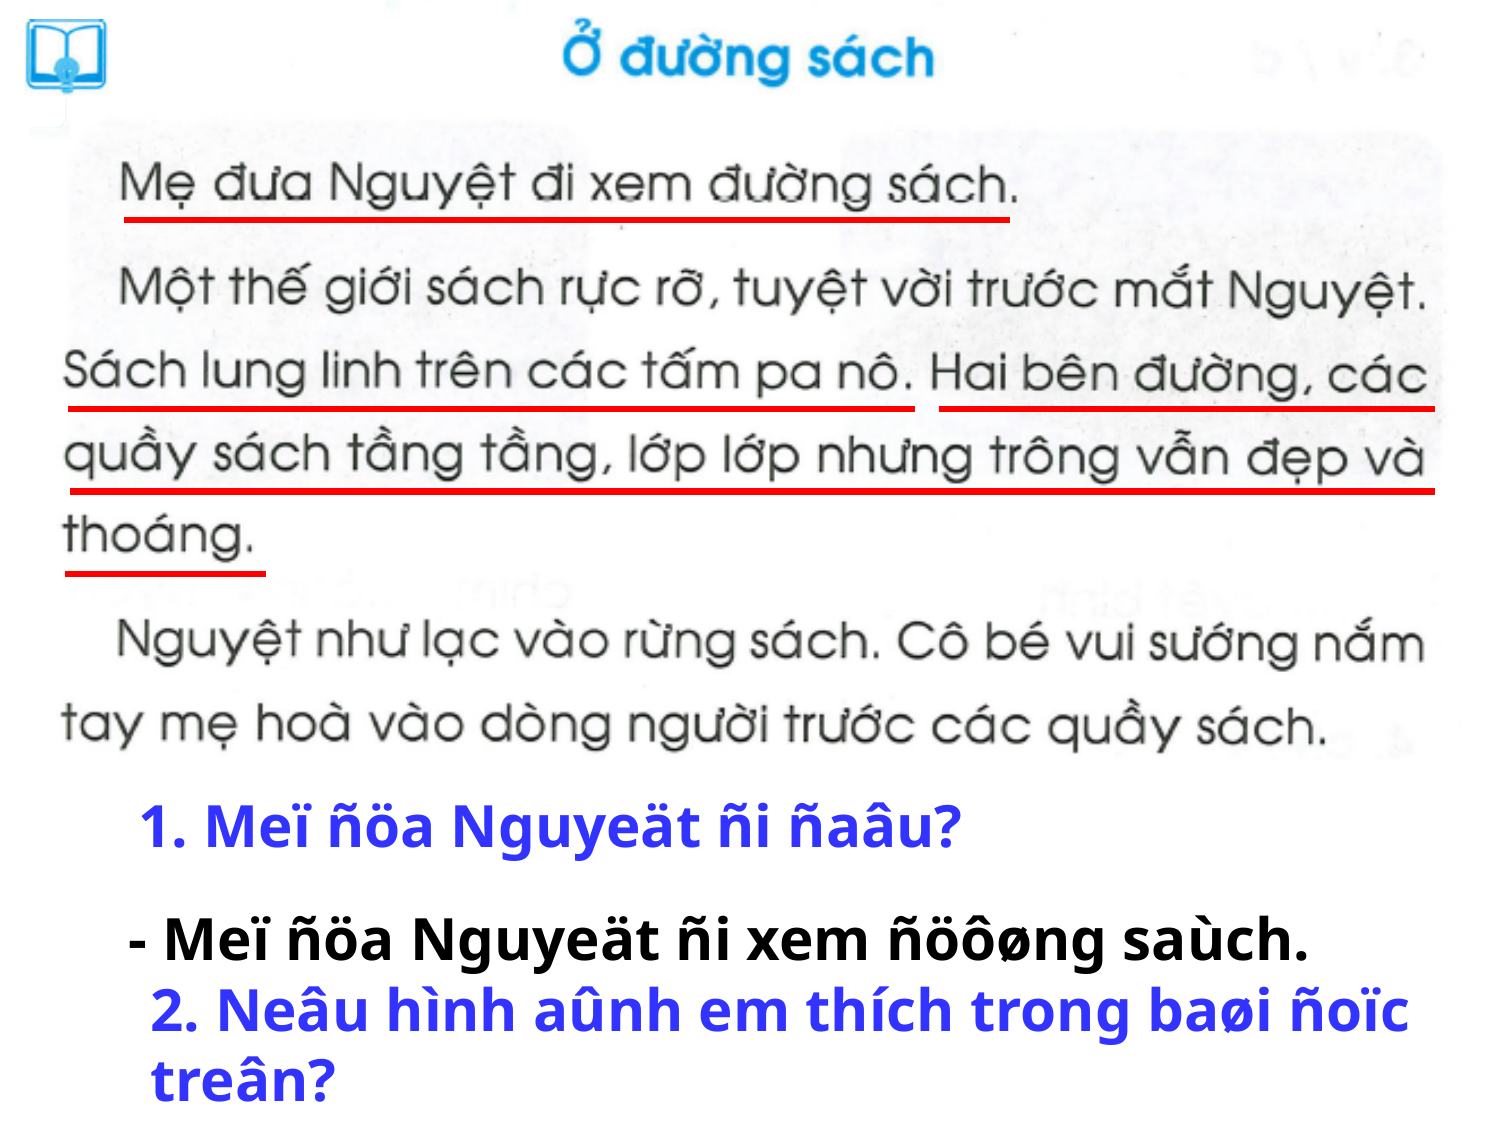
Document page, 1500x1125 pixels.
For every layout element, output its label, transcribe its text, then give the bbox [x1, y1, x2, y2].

text_box 1. Meï ñöa Nguyeät ñi ñaâu? [122, 782, 1461, 877]
picture [23, 0, 1461, 774]
text_box 2. Neâu hình aûnh em thích trong baøi ñoïc treân? [134, 991, 1461, 1096]
text_box - Meï ñöa Nguyeät ñi xem ñöôøng saùch. [51, 884, 1461, 990]
